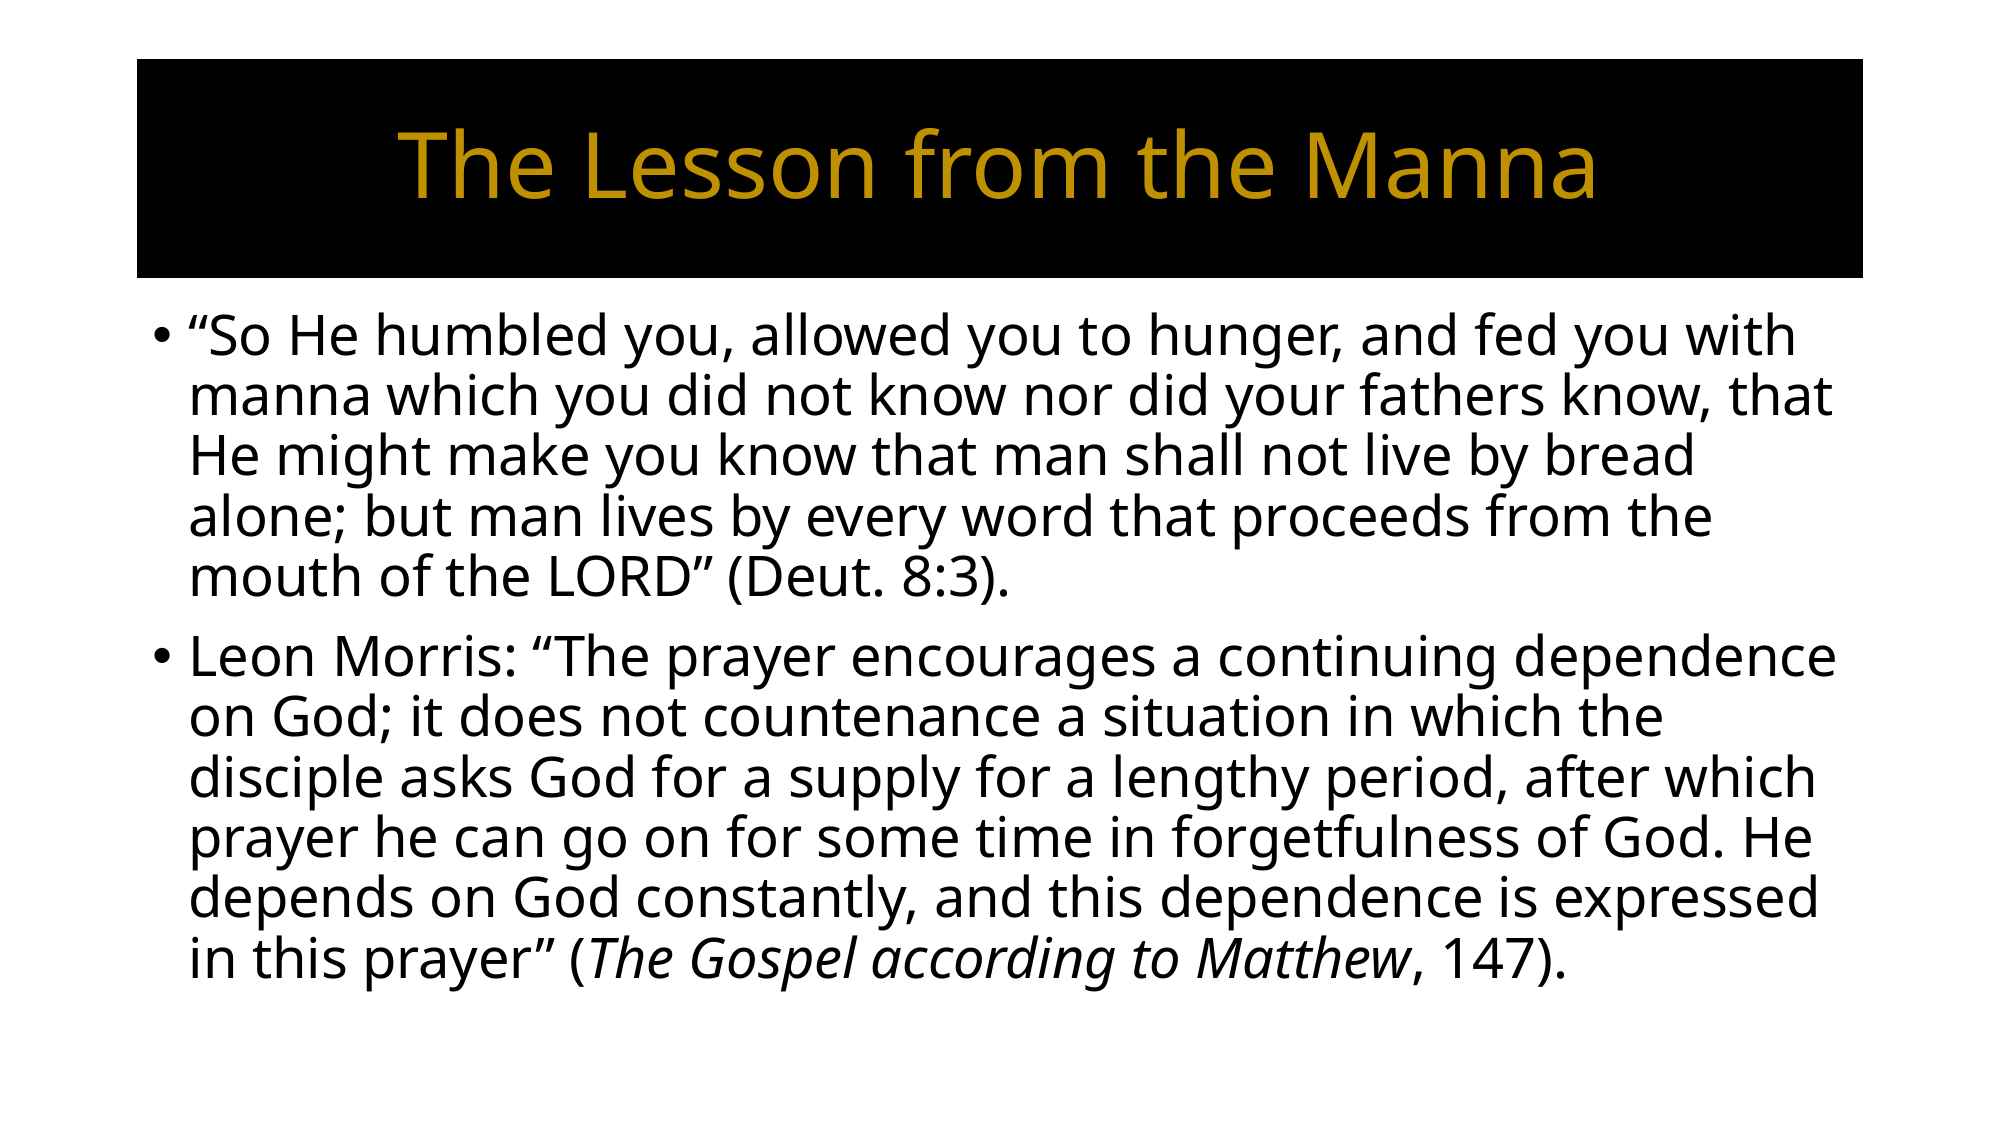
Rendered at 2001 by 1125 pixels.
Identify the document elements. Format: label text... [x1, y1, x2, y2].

list “So He humbled you, allowed you to hunger, and fed you with manna which you did not know nor did your fathers know, that He might make you know that man shall not live by bread alone; but man lives by every word that proceeds from the mouth of the Lord” (Deut. 8:3). Leon Morris: “The prayer encourages a continuing dependence on God; it does not countenance a situation in which the disciple asks God for a supply for a lengthy period, after which prayer he can go on for some time in forgetfulness of God. He depends on God constantly, and this dependence is expressed in this prayer” (The Gospel according to Matthew, 147). [137, 299, 1863, 1014]
title The Lesson from the Manna [137, 59, 1863, 278]
